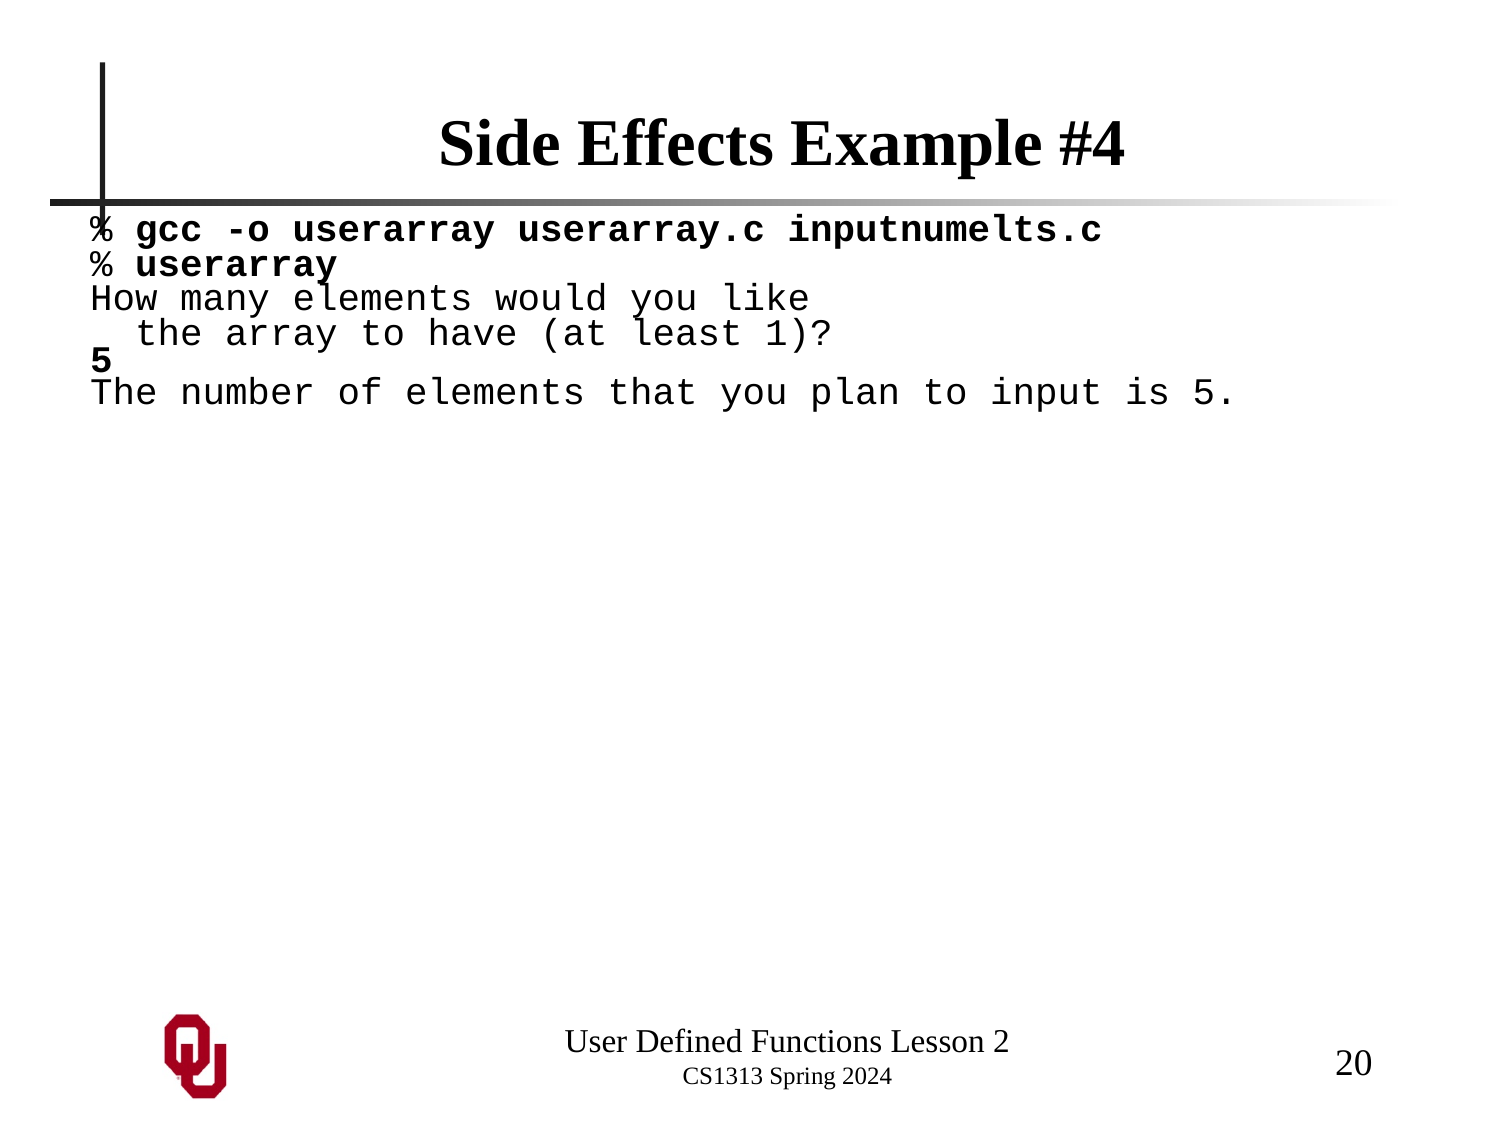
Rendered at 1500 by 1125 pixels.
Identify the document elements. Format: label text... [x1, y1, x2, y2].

footer User Defined Functions Lesson 2 CS1313 Spring 2024 [424, 1021, 1151, 1098]
slide_number 20 [1174, 1015, 1388, 1091]
list % gcc -o userarray userarray.c inputnumelts.c % userarray How many elements would you like the array to have (at least 1)? 5 The number of elements that you plan to input is 5. [74, 212, 1401, 976]
picture [162, 1012, 228, 1101]
title Side Effects Example #4 [124, 74, 1442, 187]
